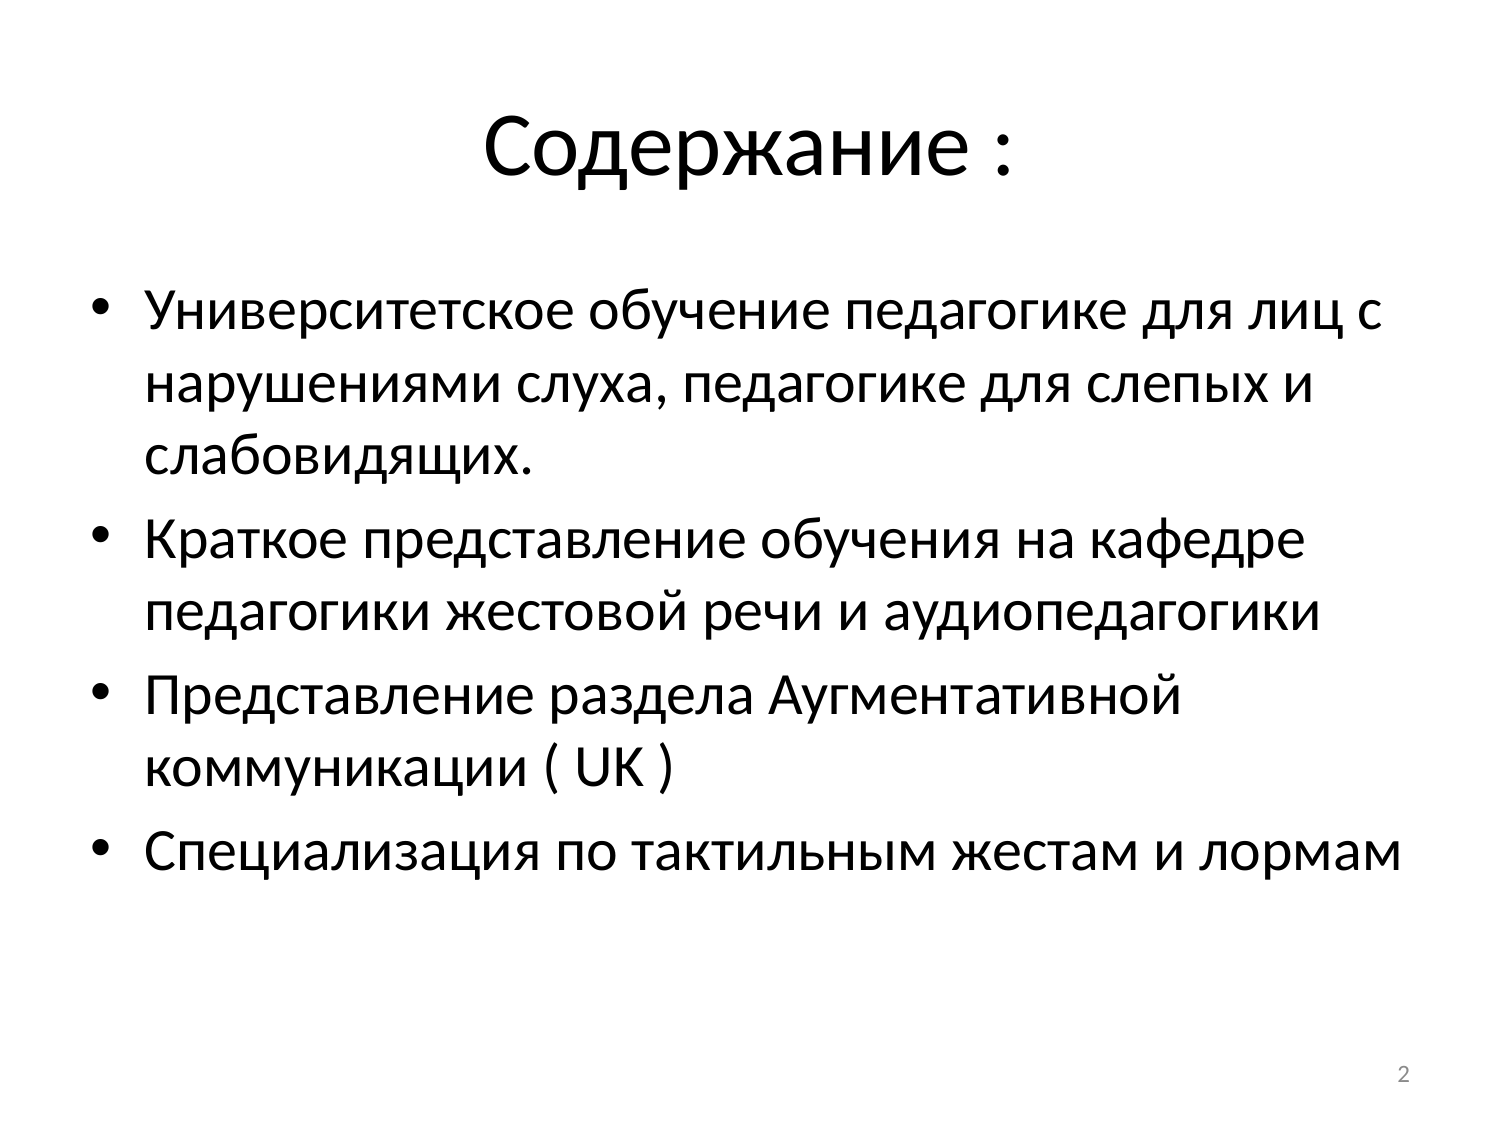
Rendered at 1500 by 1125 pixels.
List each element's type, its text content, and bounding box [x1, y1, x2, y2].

list Университетское обучение педагогике для лиц с нарушениями слуха, педагогике для слепых и слабовидящих. Краткое представление обучения на кафедре педагогики жестовой речи и аудиопедагогики Представление раздела Аугментативной коммуникации ( UK ) Специализация по тактильным жестам и лормам [75, 262, 1425, 1005]
title Содержание : [75, 45, 1425, 233]
slide_number 2 [1074, 1042, 1425, 1103]
